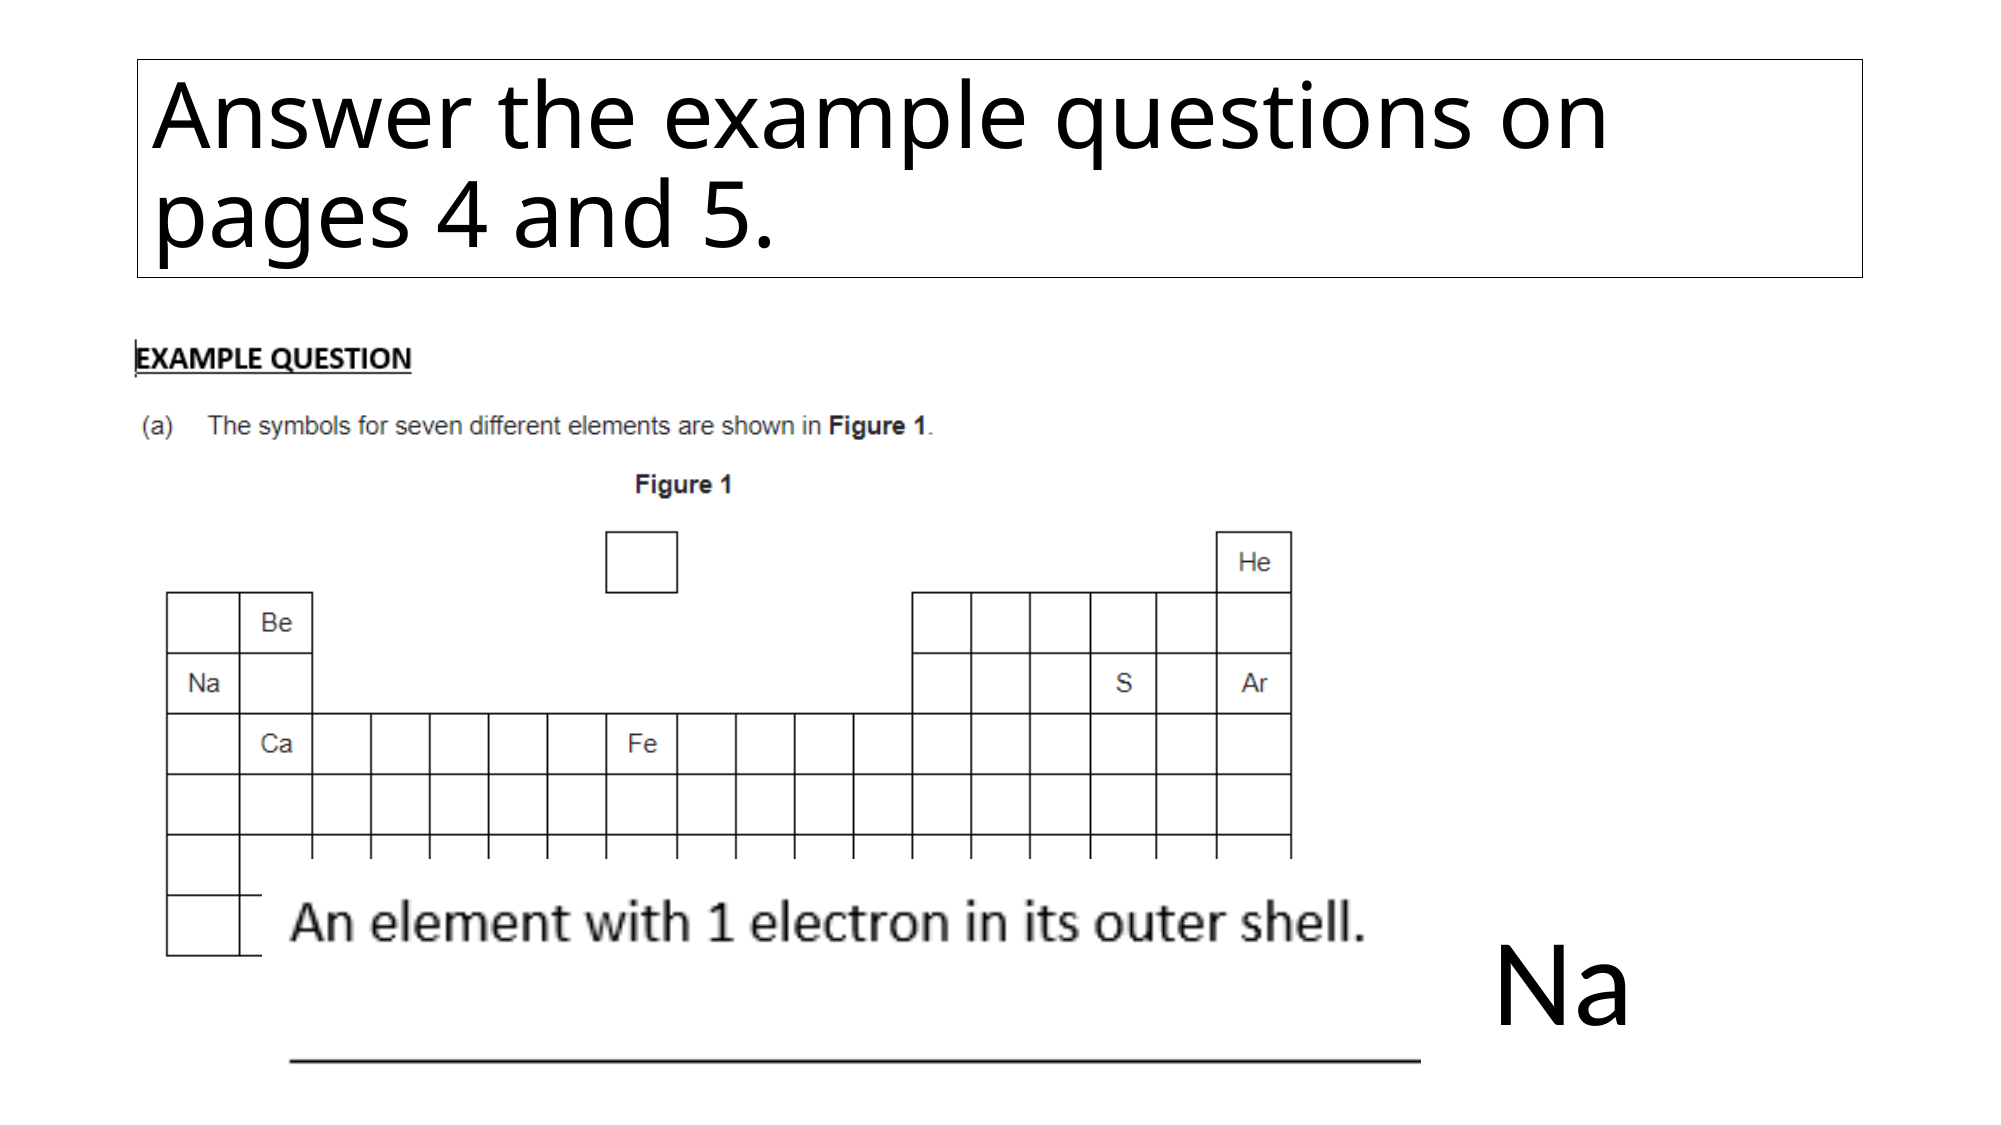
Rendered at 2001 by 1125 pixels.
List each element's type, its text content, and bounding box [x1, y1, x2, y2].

title Answer the example questions on pages 4 and 5. [137, 59, 1863, 278]
text_box Na [1478, 892, 1863, 1058]
picture [262, 859, 1421, 1093]
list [99, 312, 1365, 976]
